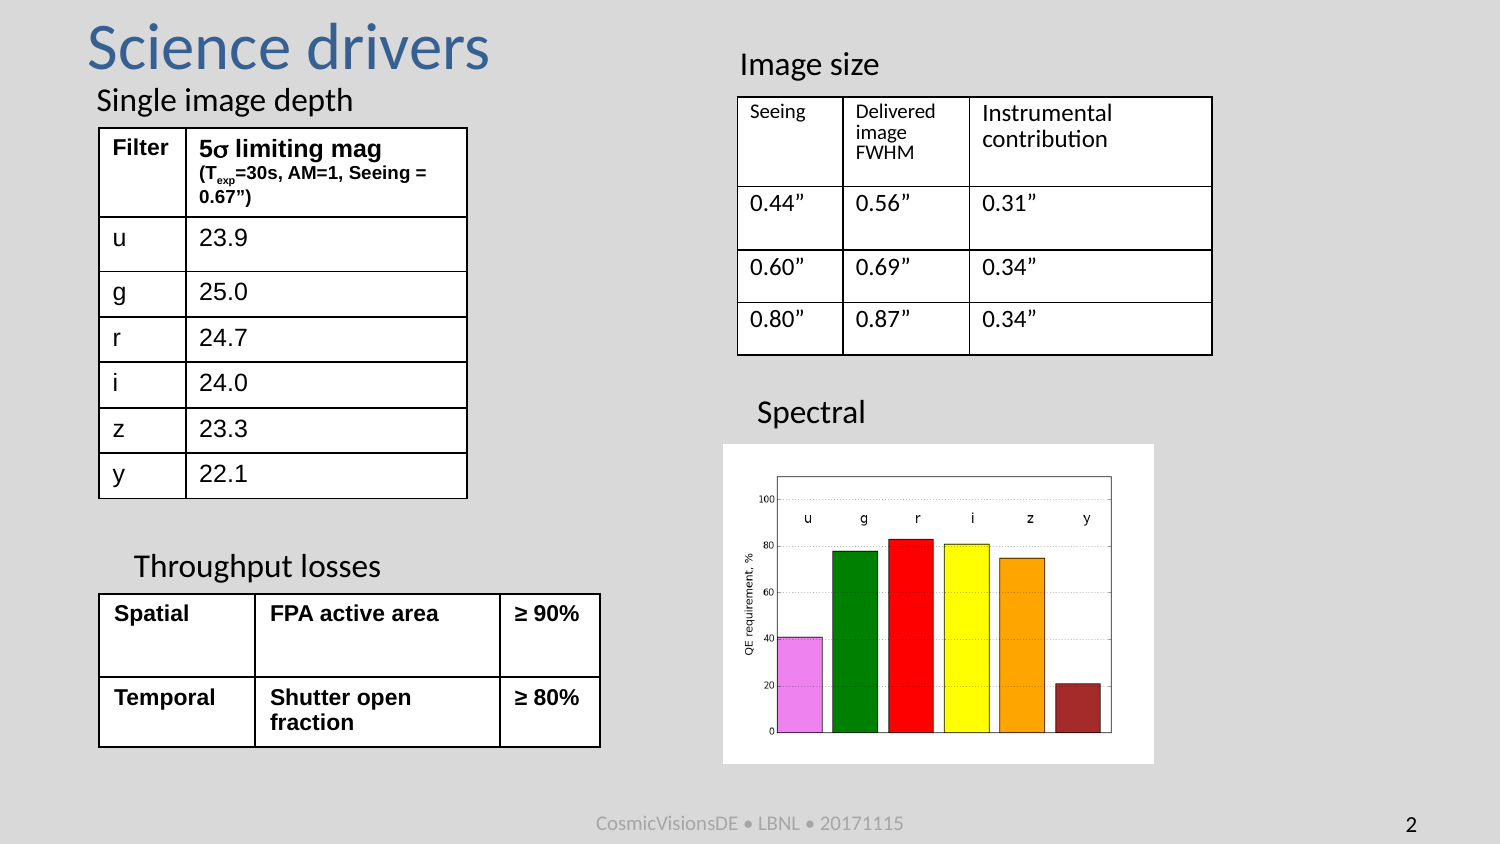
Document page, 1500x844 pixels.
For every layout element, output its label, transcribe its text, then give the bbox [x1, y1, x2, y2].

table_header Delivered image FWHM [844, 98, 969, 186]
table_cell 0.80” [738, 303, 842, 354]
table_cell g [100, 272, 185, 316]
title Science drivers [72, 9, 1143, 77]
table_header Spatial [100, 595, 254, 676]
text_box Throughput losses [119, 536, 397, 592]
table_cell 0.34” [970, 303, 1211, 354]
text_box Single image depth [81, 70, 370, 125]
table_cell 22.1 [187, 454, 466, 498]
table_cell r [100, 318, 185, 361]
picture [723, 444, 1154, 765]
table_cell Temporal [100, 678, 254, 746]
table_cell i [100, 363, 185, 407]
text_box Image size [724, 34, 895, 89]
table_cell Shutter open fraction [256, 678, 499, 746]
table_header FPA active area [256, 595, 499, 676]
table_cell 0.60” [738, 251, 842, 302]
table_cell 24.7 [187, 318, 466, 361]
table_header Instrumental contribution [970, 98, 1211, 186]
table_cell 0.34” [970, 251, 1211, 302]
table_cell 0.31” [970, 187, 1211, 249]
table_header Seeing [738, 98, 842, 186]
table_cell 24.0 [187, 363, 466, 407]
table_cell u [100, 218, 185, 271]
table_cell 23.9 [187, 218, 466, 271]
table_cell 23.3 [187, 409, 466, 452]
table_cell y [100, 454, 185, 498]
text_box Spectral [742, 382, 882, 438]
table_header Filter [100, 129, 185, 216]
table_header 5s limiting mag (Texp=30s, AM=1, Seeing = 0.67”) [187, 129, 466, 216]
table_cell 0.56” [844, 187, 969, 249]
table_cell z [100, 409, 185, 452]
table_cell 0.69” [844, 251, 969, 302]
table_header ≥ 90% [501, 595, 599, 676]
table_cell ≥ 80% [501, 678, 599, 746]
table_cell 0.87” [844, 303, 969, 354]
table_cell 25.0 [187, 272, 466, 316]
table_cell 0.44” [738, 187, 842, 249]
